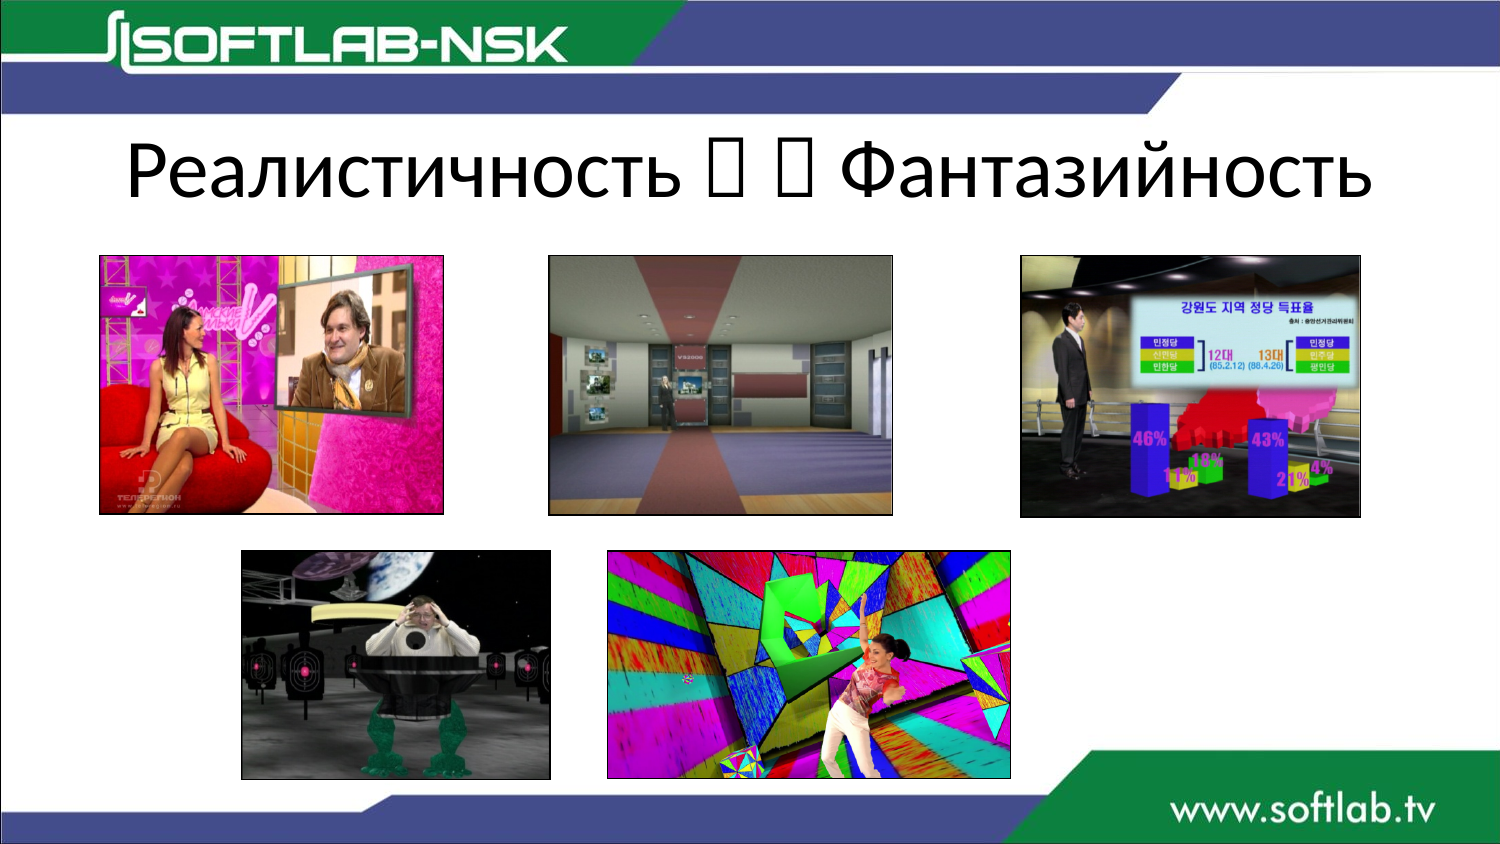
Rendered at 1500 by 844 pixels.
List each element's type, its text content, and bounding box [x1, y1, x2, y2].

title Реалистичность   Фантазийность [74, 105, 1426, 223]
picture [0, 0, 1500, 844]
